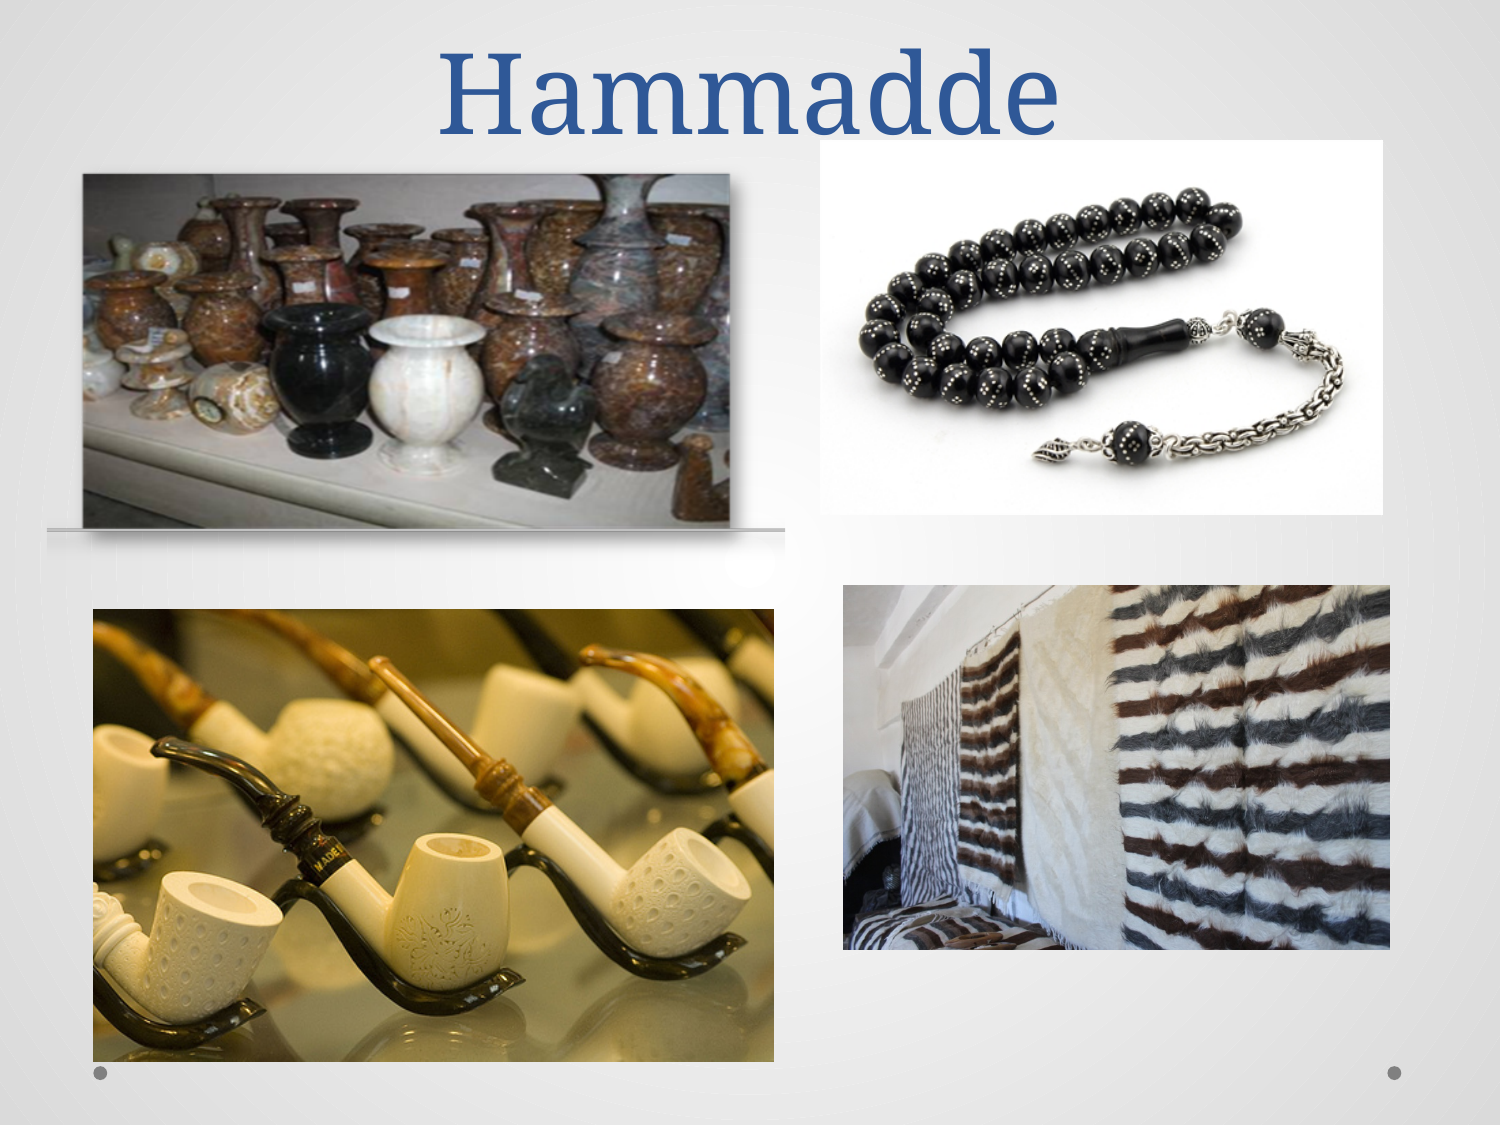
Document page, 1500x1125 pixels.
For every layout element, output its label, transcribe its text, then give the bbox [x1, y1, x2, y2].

picture [93, 609, 774, 1063]
picture [843, 585, 1390, 950]
picture [46, 163, 786, 567]
title Hammadde [53, 39, 1447, 141]
picture [820, 140, 1384, 515]
